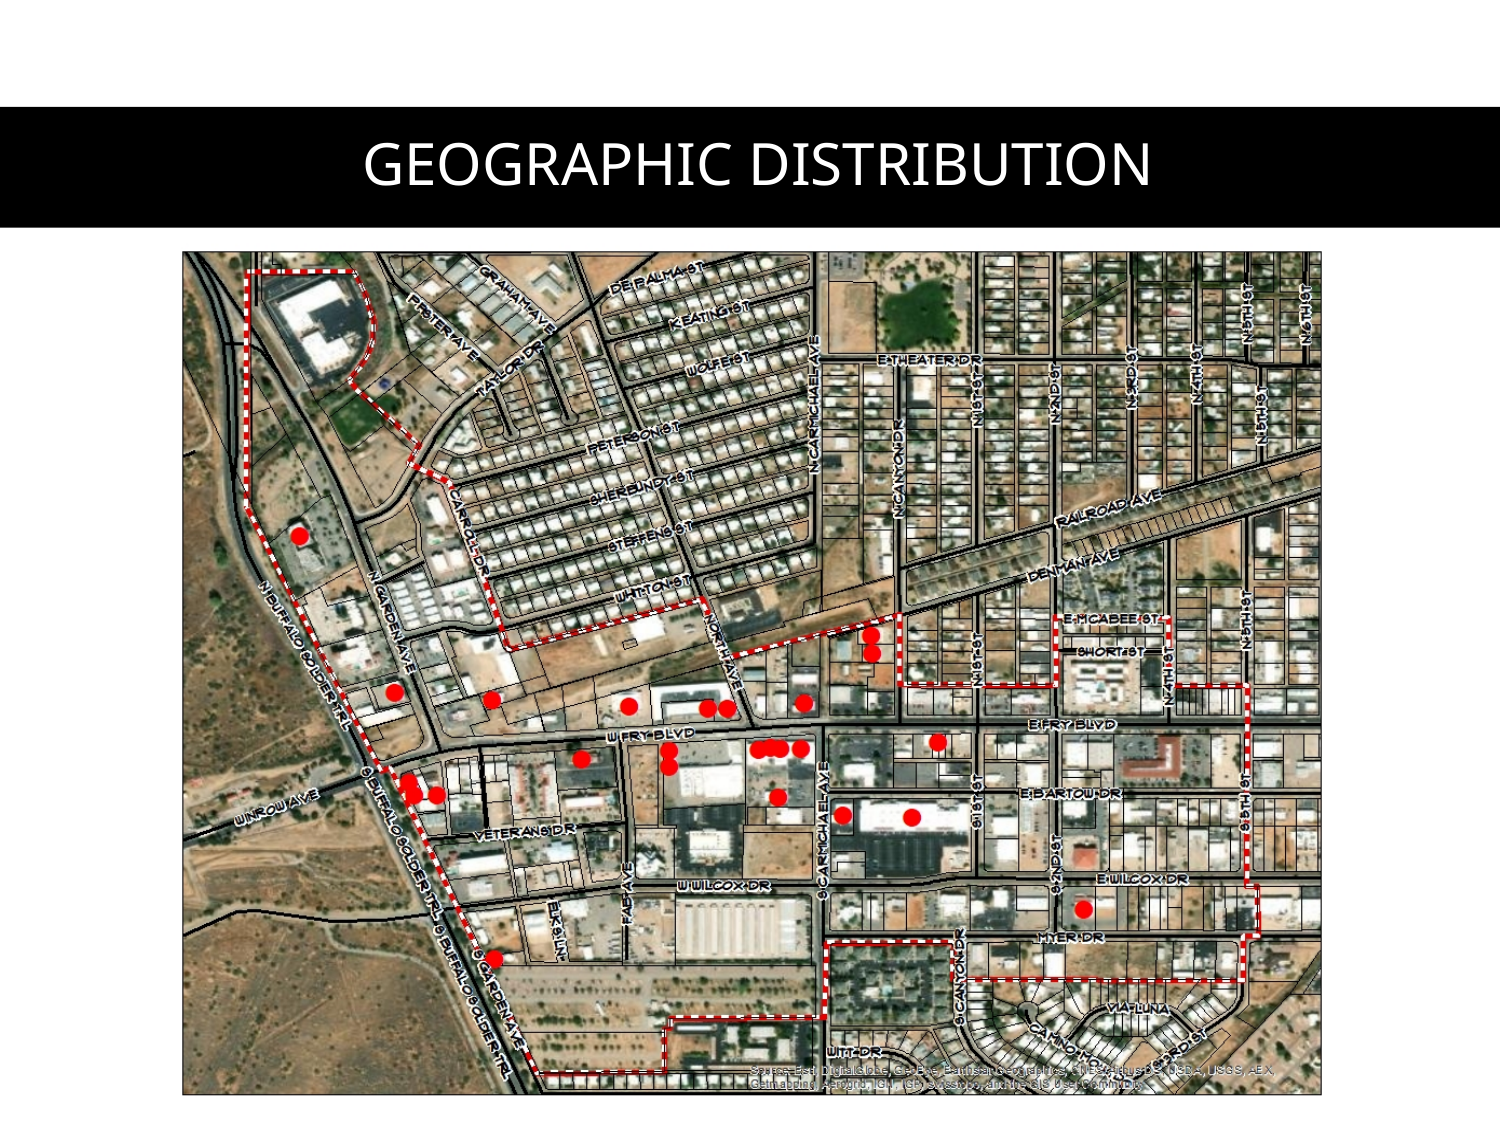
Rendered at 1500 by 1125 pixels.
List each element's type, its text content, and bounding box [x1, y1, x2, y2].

picture [164, 227, 1352, 1100]
text_box [1352, 106, 1500, 229]
text_box GEOGRAPHIC DISTRIBUTION [68, 105, 1448, 228]
text_box [0, 106, 164, 229]
